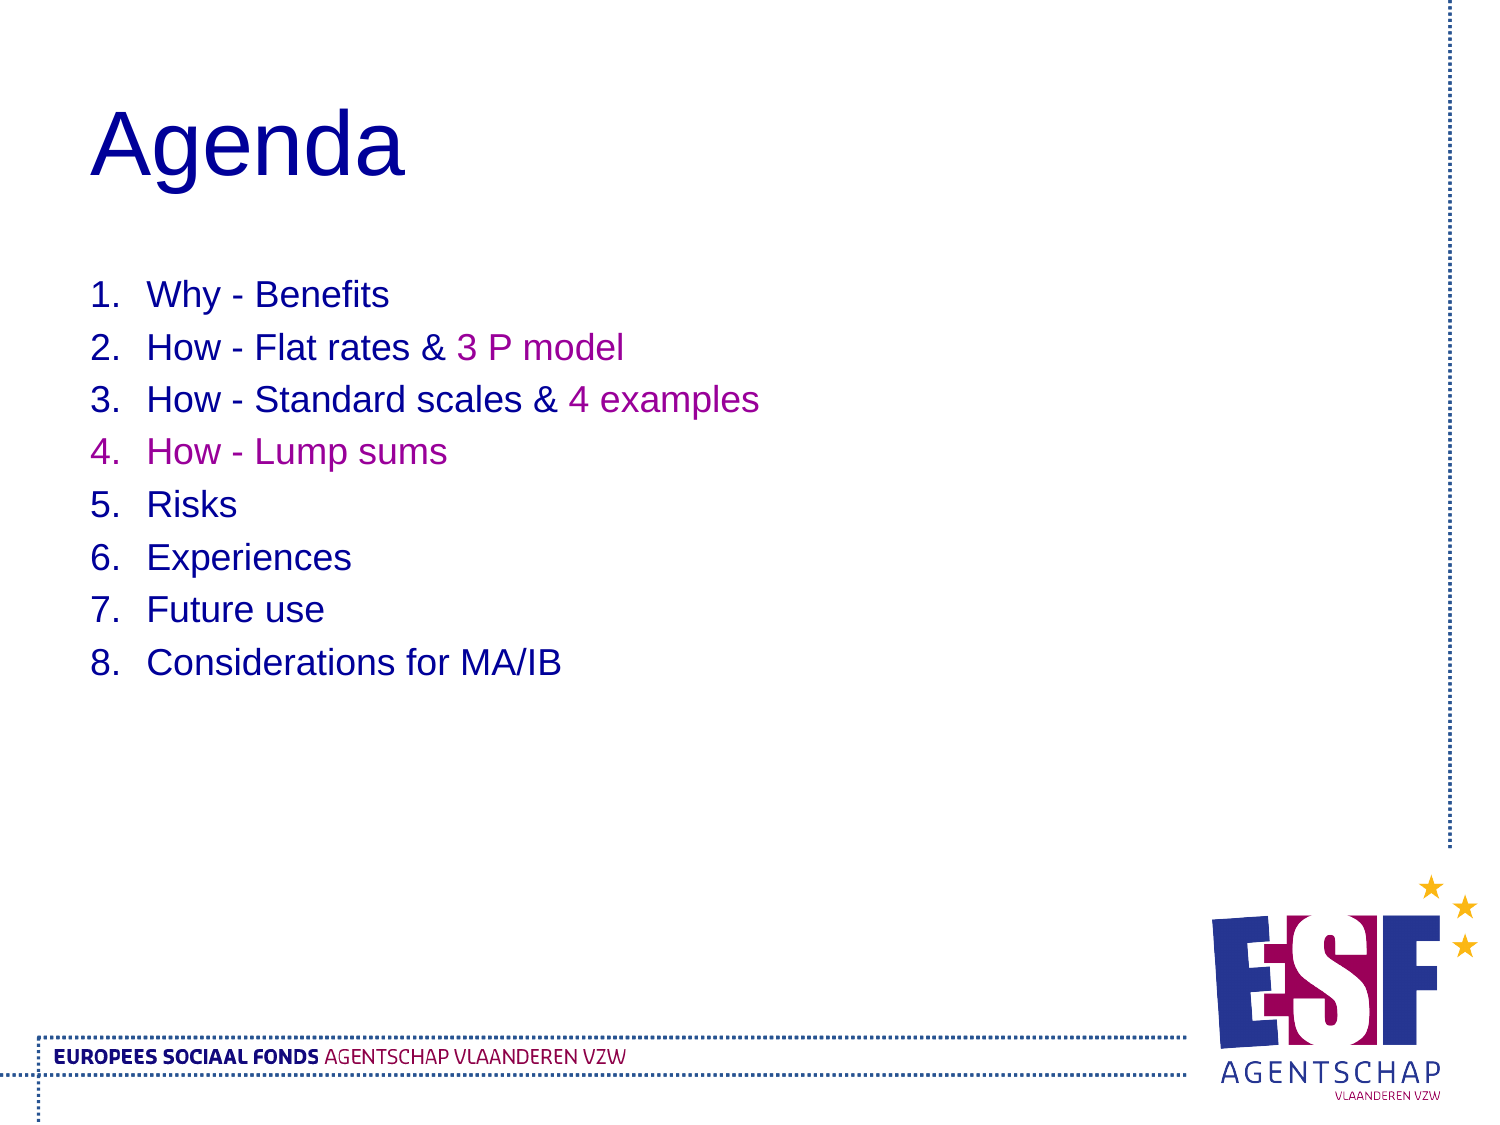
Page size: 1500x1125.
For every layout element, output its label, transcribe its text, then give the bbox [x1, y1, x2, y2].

picture [1212, 874, 1478, 1100]
picture [52, 1046, 627, 1069]
title Agenda [75, 45, 1425, 233]
list Why - Benefits How - Flat rates & 3 P model How - Standard scales & 4 examples How - Lump sums Risks Experiences Future use Considerations for MA/IB [75, 262, 334, 1005]
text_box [339, 66, 1436, 1038]
